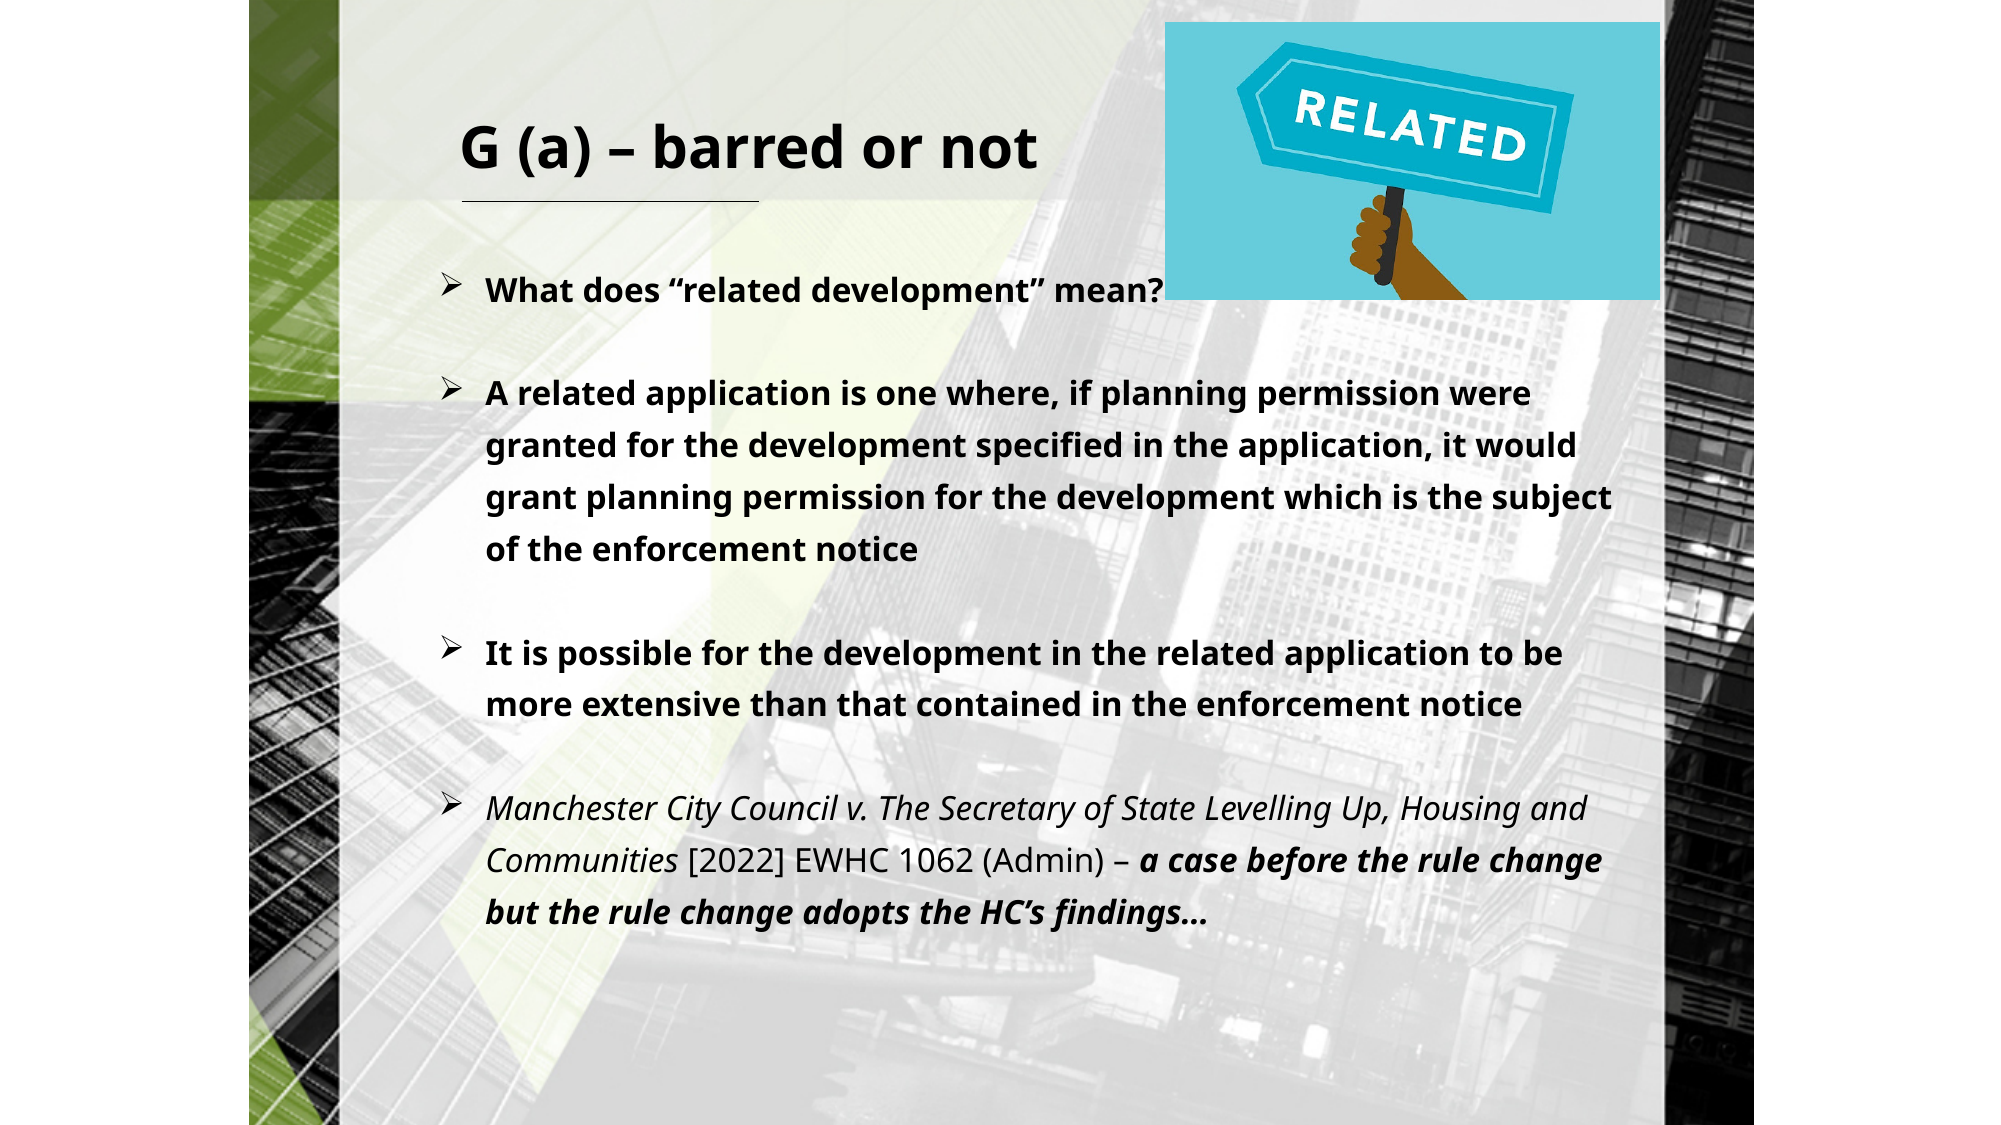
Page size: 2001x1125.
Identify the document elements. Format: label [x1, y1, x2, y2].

picture [249, 0, 1755, 1125]
